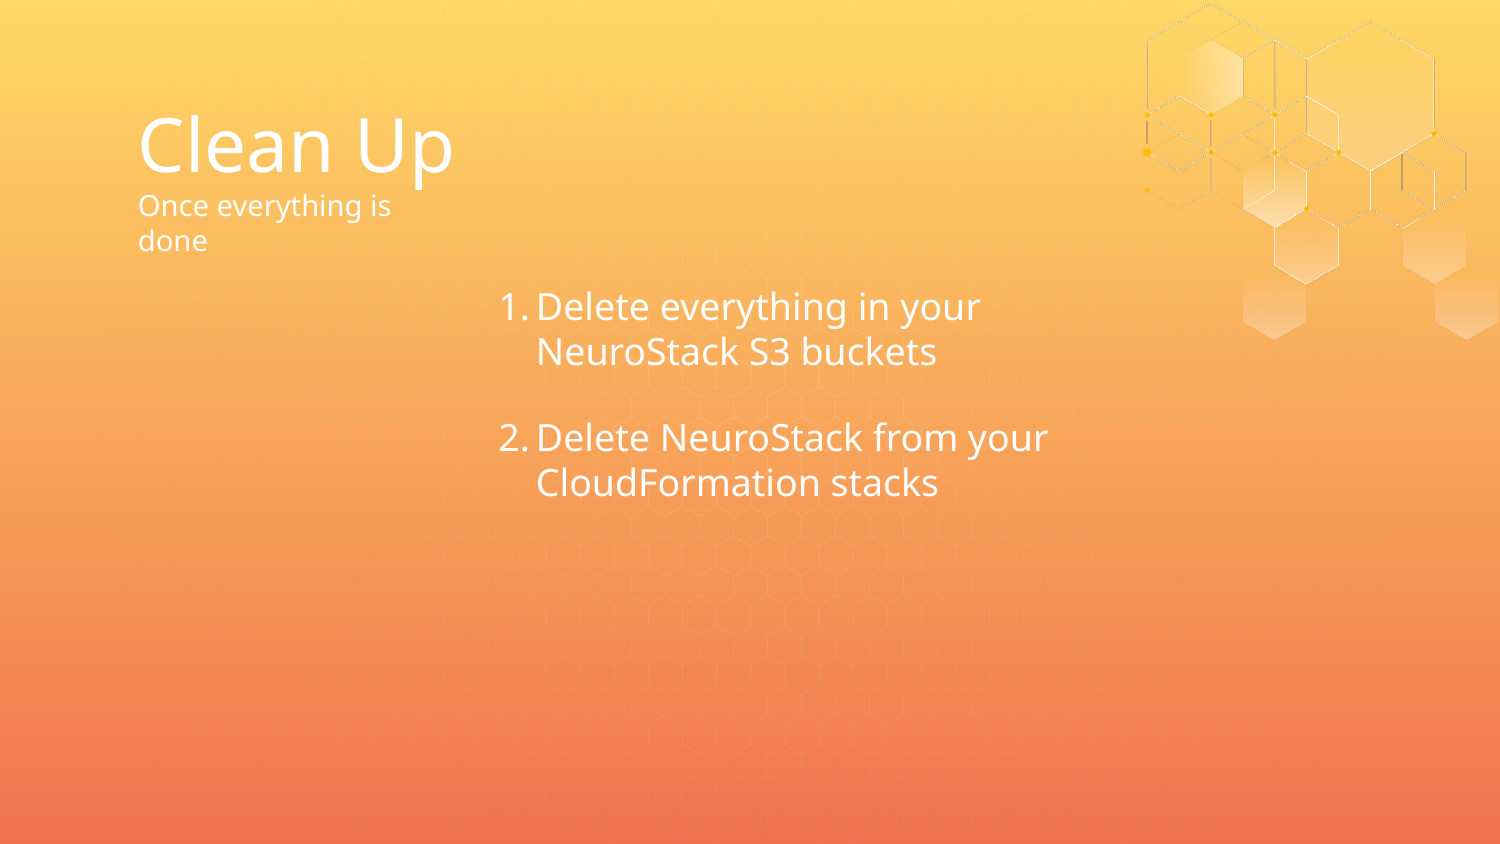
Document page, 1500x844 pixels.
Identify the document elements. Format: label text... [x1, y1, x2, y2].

text_box Delete everything in your NeuroStack S3 buckets Delete NeuroStack from your CloudFormation stacks [483, 267, 1104, 698]
title Clean Up Once everything is done [122, 82, 484, 193]
picture [102, 0, 1500, 844]
